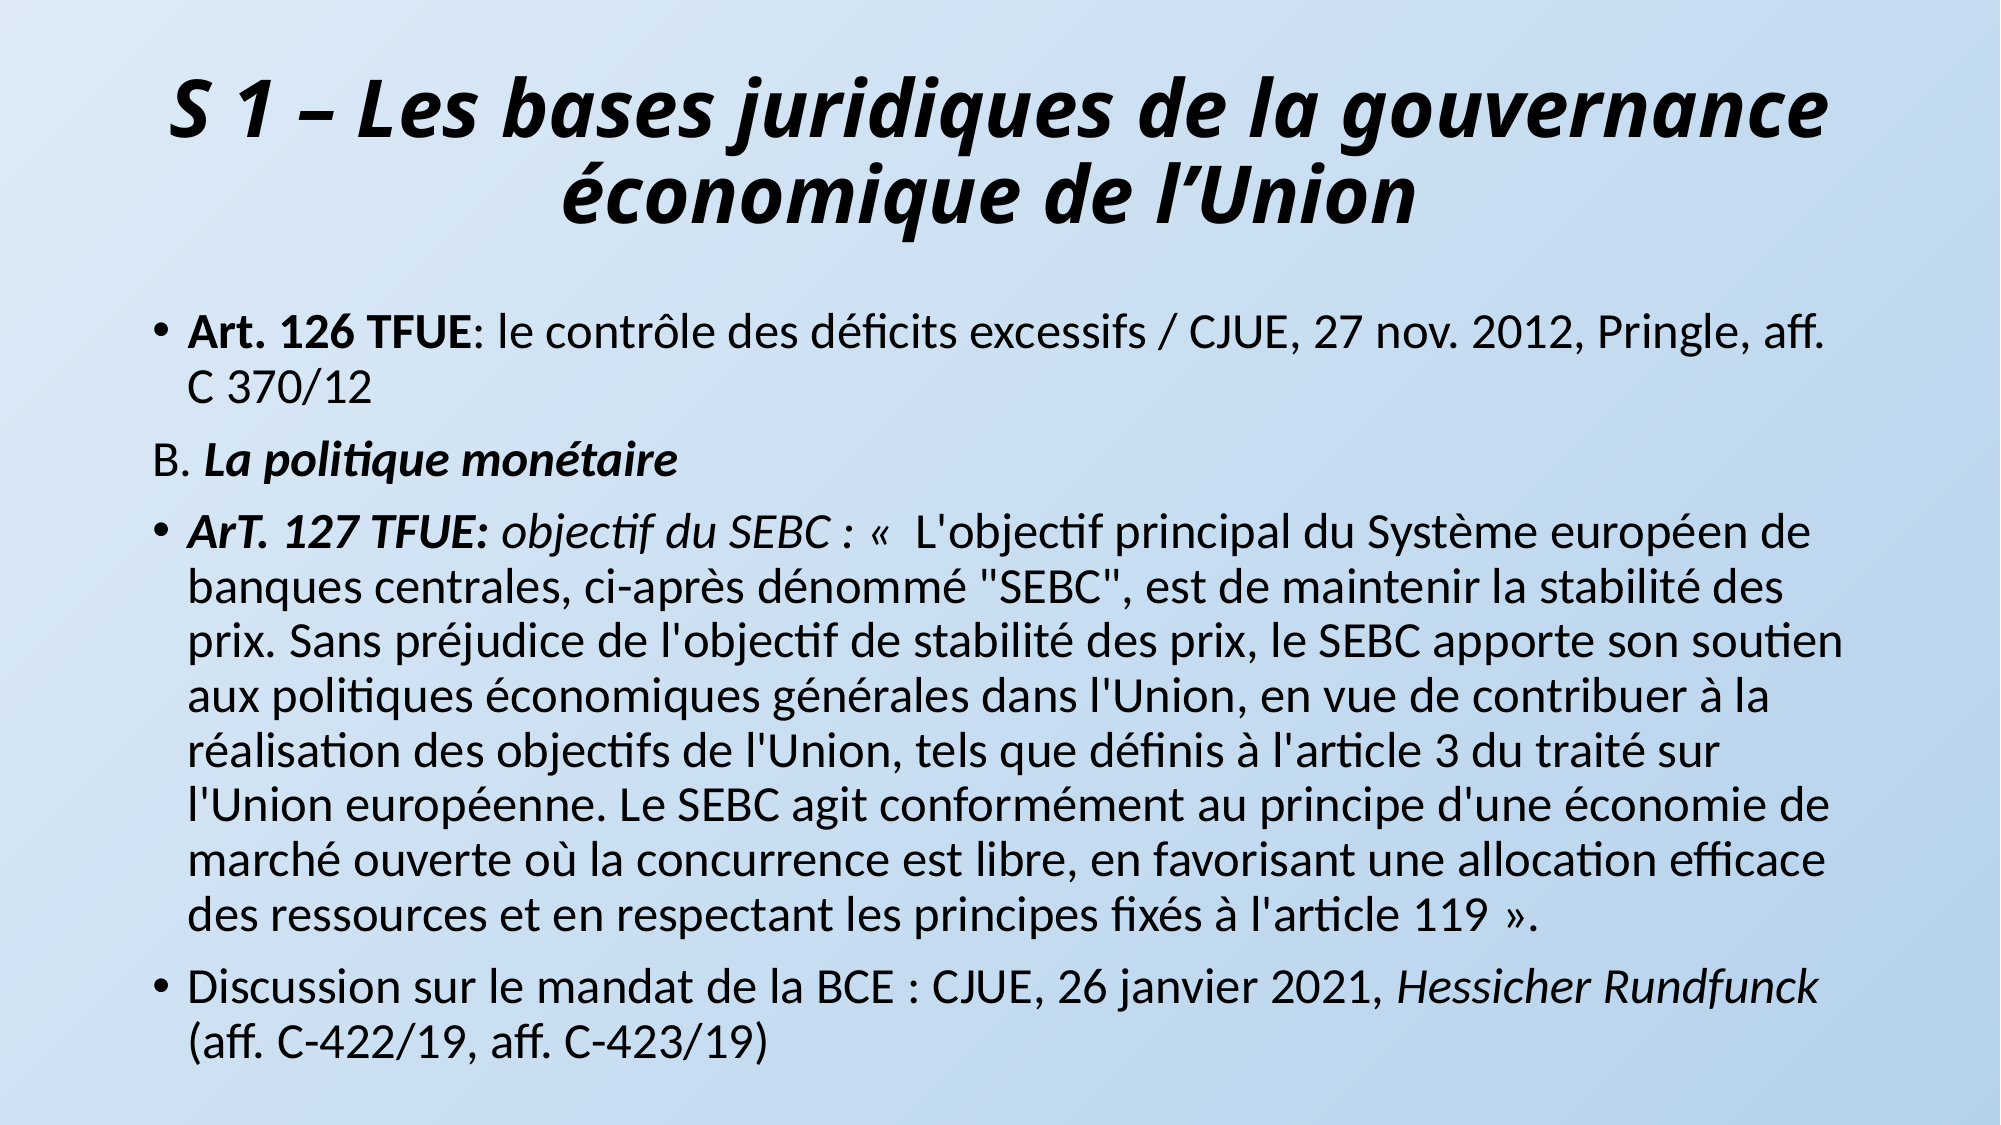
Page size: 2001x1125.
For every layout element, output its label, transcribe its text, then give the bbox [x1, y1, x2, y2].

list Art. 126 TFUE: le contrôle des déficits excessifs / CJUE, 27 nov. 2012, Pringle, aff. C 370/12 B. La politique monétaire ArT. 127 TFUE: objectif du SEBC : « L'objectif principal du Système européen de banques centrales, ci-après dénommé "SEBC", est de maintenir la stabilité des prix. Sans préjudice de l'objectif de stabilité des prix, le SEBC apporte son soutien aux politiques économiques générales dans l'Union, en vue de contribuer à la réalisation des objectifs de l'Union, tels que définis à l'article 3 du traité sur l'Union européenne. Le SEBC agit conformément au principe d'une économie de marché ouverte où la concurrence est libre, en favorisant une allocation efficace des ressources et en respectant les principes fixés à l'article 119 ». Discussion sur le mandat de la BCE : CJUE, 26 janvier 2021, Hessicher Rundfunck (aff. C-422/19, aff. C-423/19) [137, 218, 1863, 1125]
title S 1 – Les bases juridiques de la gouvernance économique de l’Union [137, 59, 1863, 218]
